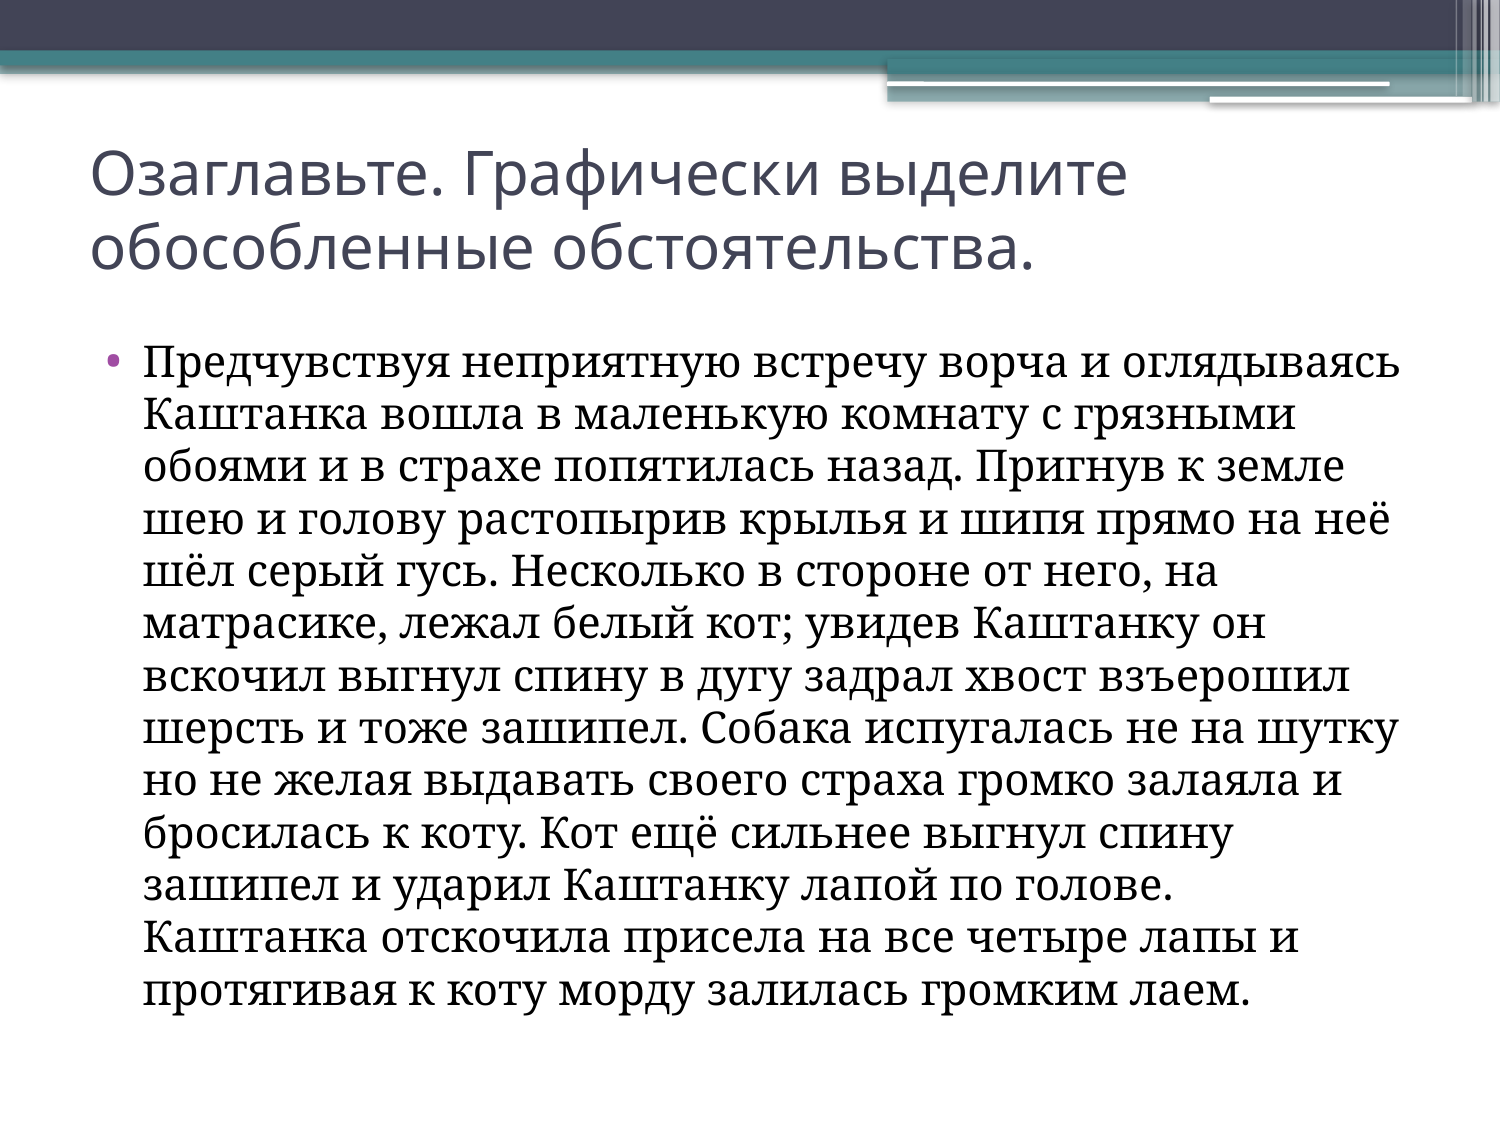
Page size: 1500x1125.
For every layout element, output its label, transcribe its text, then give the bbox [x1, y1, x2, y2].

title Озаглавьте. Графически выделите обособленные обстоятельства. [75, 125, 1425, 291]
list Предчувствуя неприятную встречу ворча и оглядываясь Каштанка вошла в маленькую комнату с грязными обоями и в страхе попятилась назад. Пригнув к земле шею и голову растопырив крылья и шипя прямо на неё шёл серый гусь. Несколько в стороне от него, на матрасике, лежал белый кот; увидев Каштанку он вскочил выгнул спину в дугу задрал хвост взъерошил шерсть и тоже зашипел. Собака испугалась не на шутку но не желая выдавать своего страха громко залаяла и бросилась к коту. Кот ещё сильнее выгнул спину зашипел и ударил Каштанку лапой по голове. Каштанка отскочила присела на все четыре лапы и протягивая к коту морду залилась громким лаем. [75, 326, 1425, 1079]
